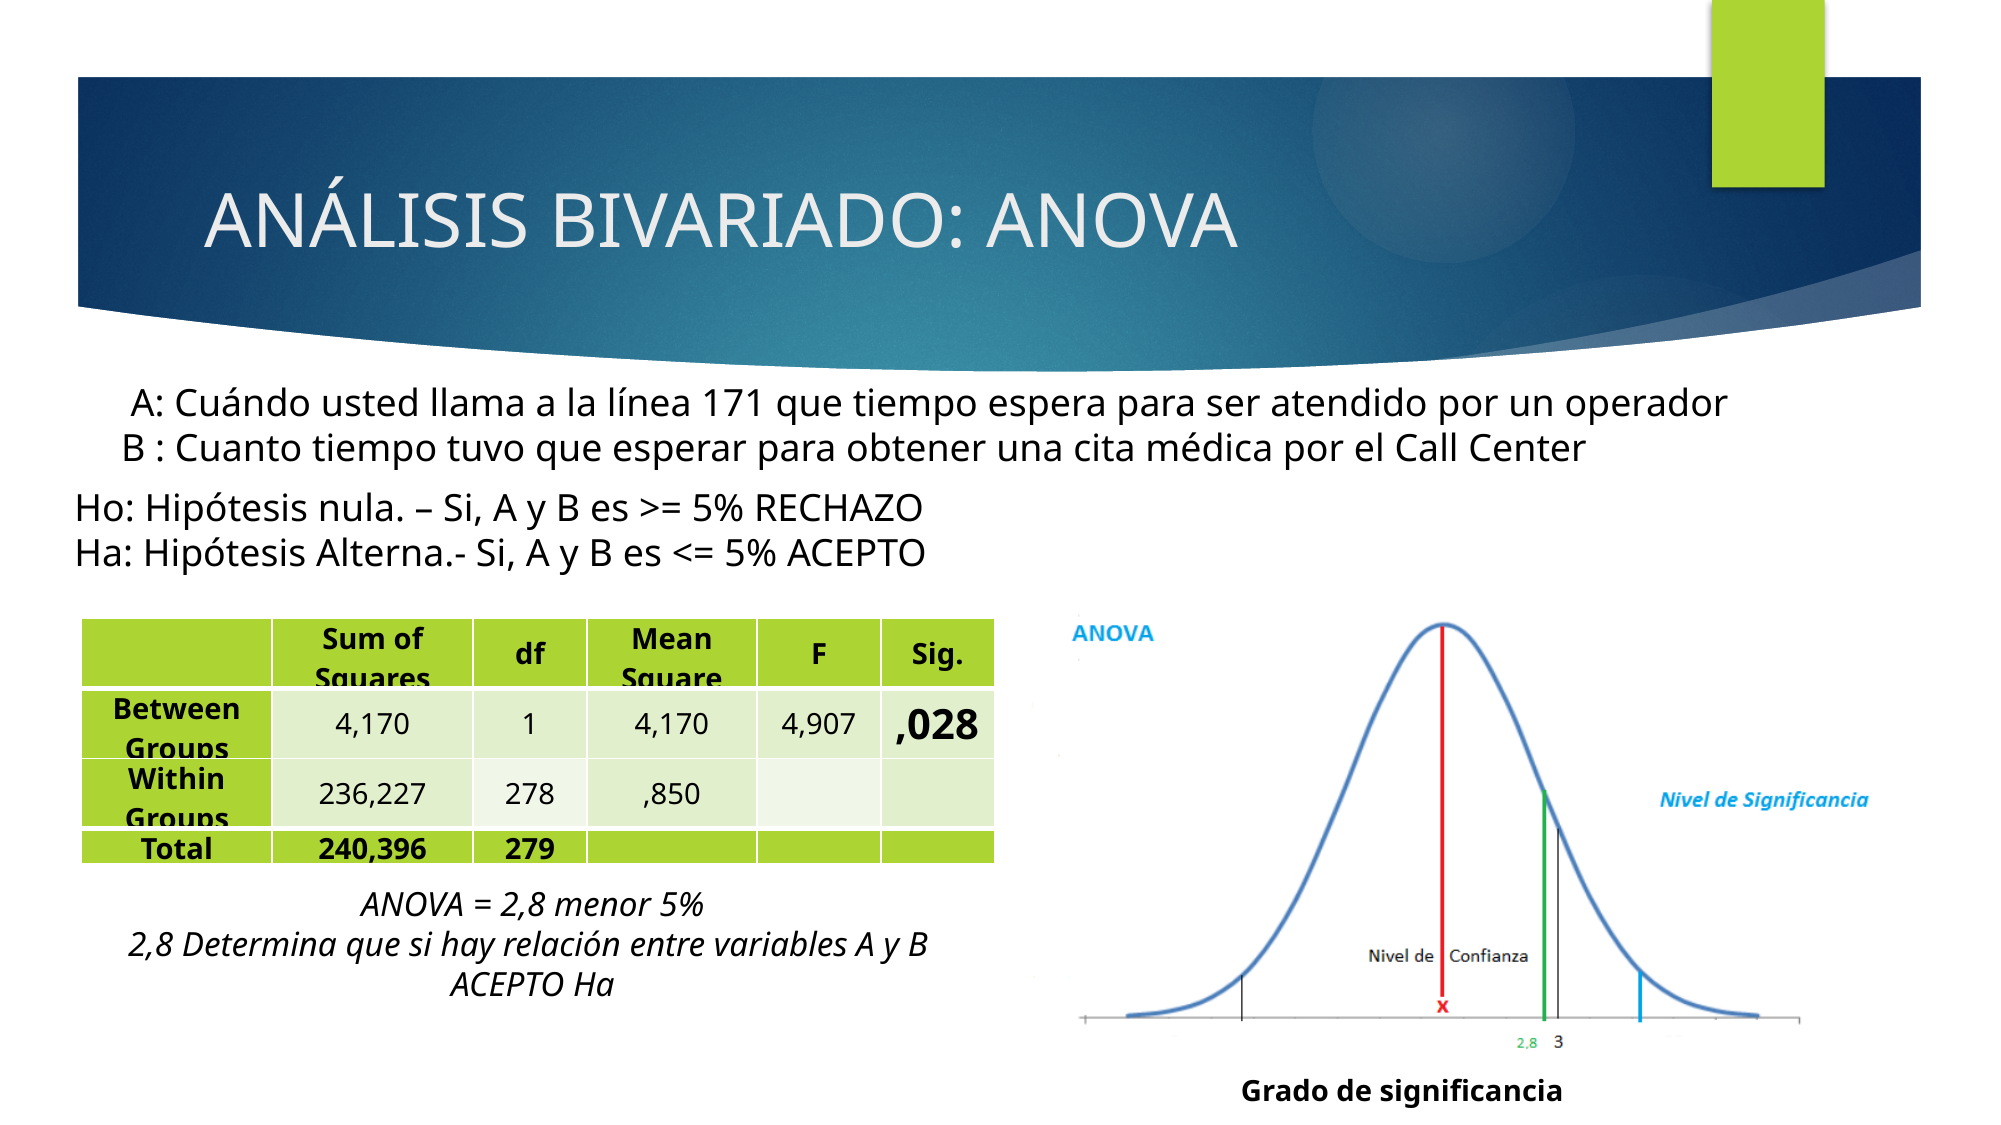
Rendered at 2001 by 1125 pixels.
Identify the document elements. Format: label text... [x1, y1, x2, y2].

table_header Mean Square [588, 619, 756, 686]
table_header F [758, 619, 880, 686]
table_cell [588, 831, 756, 863]
text_box ANOVA = 2,8 menor 5% 2,8 Determina que si hay relación entre variables A y B ACEPTO Ha [106, 875, 960, 1056]
table_cell 1 [474, 691, 586, 758]
table_cell [758, 831, 880, 863]
table_cell ,850 [588, 759, 756, 826]
table_cell [758, 759, 880, 826]
table_header df [474, 619, 586, 686]
table_header Sum of Squares [273, 619, 472, 686]
table_cell 279 [474, 831, 586, 863]
table_cell [882, 831, 994, 863]
table_header [82, 619, 271, 686]
table_cell Between Groups [82, 691, 271, 758]
table_cell 4,170 [588, 691, 756, 758]
table_cell 4,170 [273, 691, 472, 758]
table_cell 278 [474, 759, 586, 826]
text_box Ho: Hipótesis nula. – Si, A y B es >= 5% RECHAZO Ha: Hipótesis Alterna.- Si, A y B es <= 5% ACEPTO [59, 432, 1060, 582]
title ANÁLISIS BIVARIADO: ANOVA [189, 159, 1627, 276]
table_cell [882, 759, 994, 826]
text_box Grado de significancia [1226, 1075, 1677, 1116]
table_cell Within Groups [82, 759, 271, 826]
text_box A: Cuándo usted llama a la línea 171 que tiempo espera para ser atendido por un operador B : Cuanto tiempo tuvo que esperar para obtener una cita médica por el Call Center [106, 371, 1884, 477]
table_cell Total [82, 831, 271, 863]
table_cell ,028 [882, 691, 994, 758]
picture [1025, 560, 1972, 1066]
table_cell 4,907 [758, 691, 880, 758]
table_cell 236,227 [273, 759, 472, 826]
table_header Sig. [882, 619, 994, 686]
table_cell 240,396 [273, 831, 472, 863]
